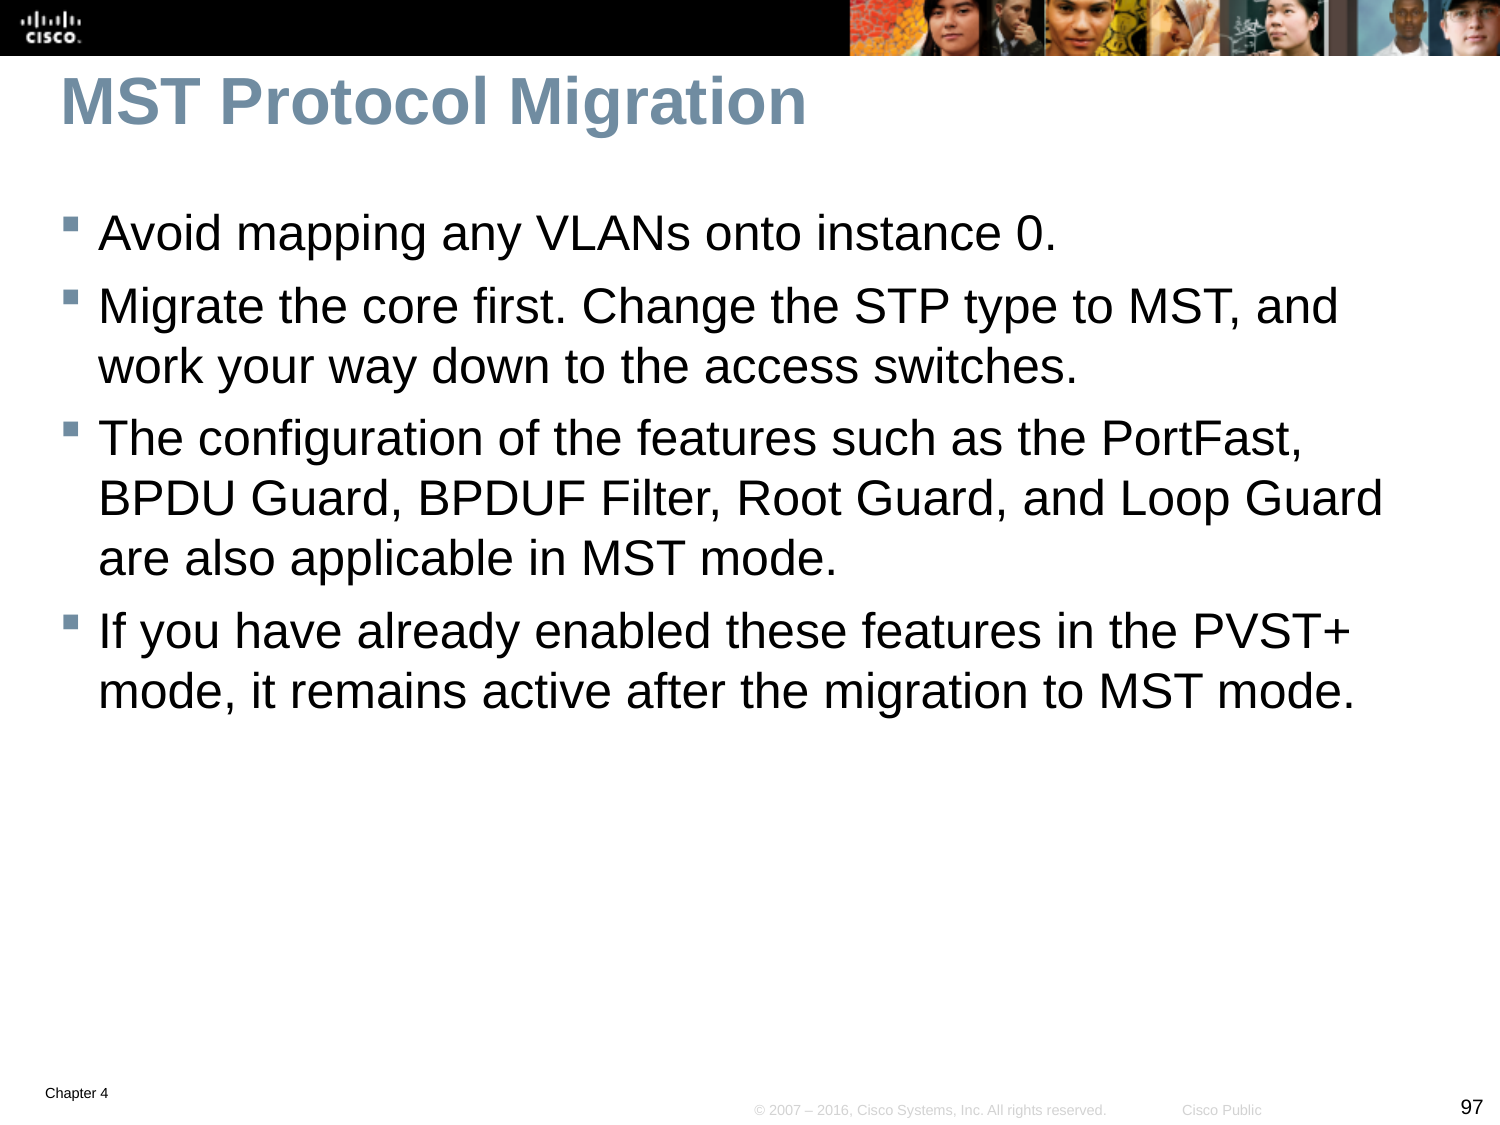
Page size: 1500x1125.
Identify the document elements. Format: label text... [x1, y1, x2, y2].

title MST Protocol Migration [45, 59, 1444, 182]
list Avoid mapping any VLANs onto instance 0. Migrate the core first. Change the STP type to MST, and work your way down to the access switches. The configuration of the features such as the PortFast, BPDU Guard, BPDUF Filter, Root Guard, and Loop Guard are also applicable in MST mode. If you have already enabled these features in the PVST+ mode, it remains active after the migration to MST mode. [45, 193, 1444, 1037]
picture [0, 0, 1500, 56]
